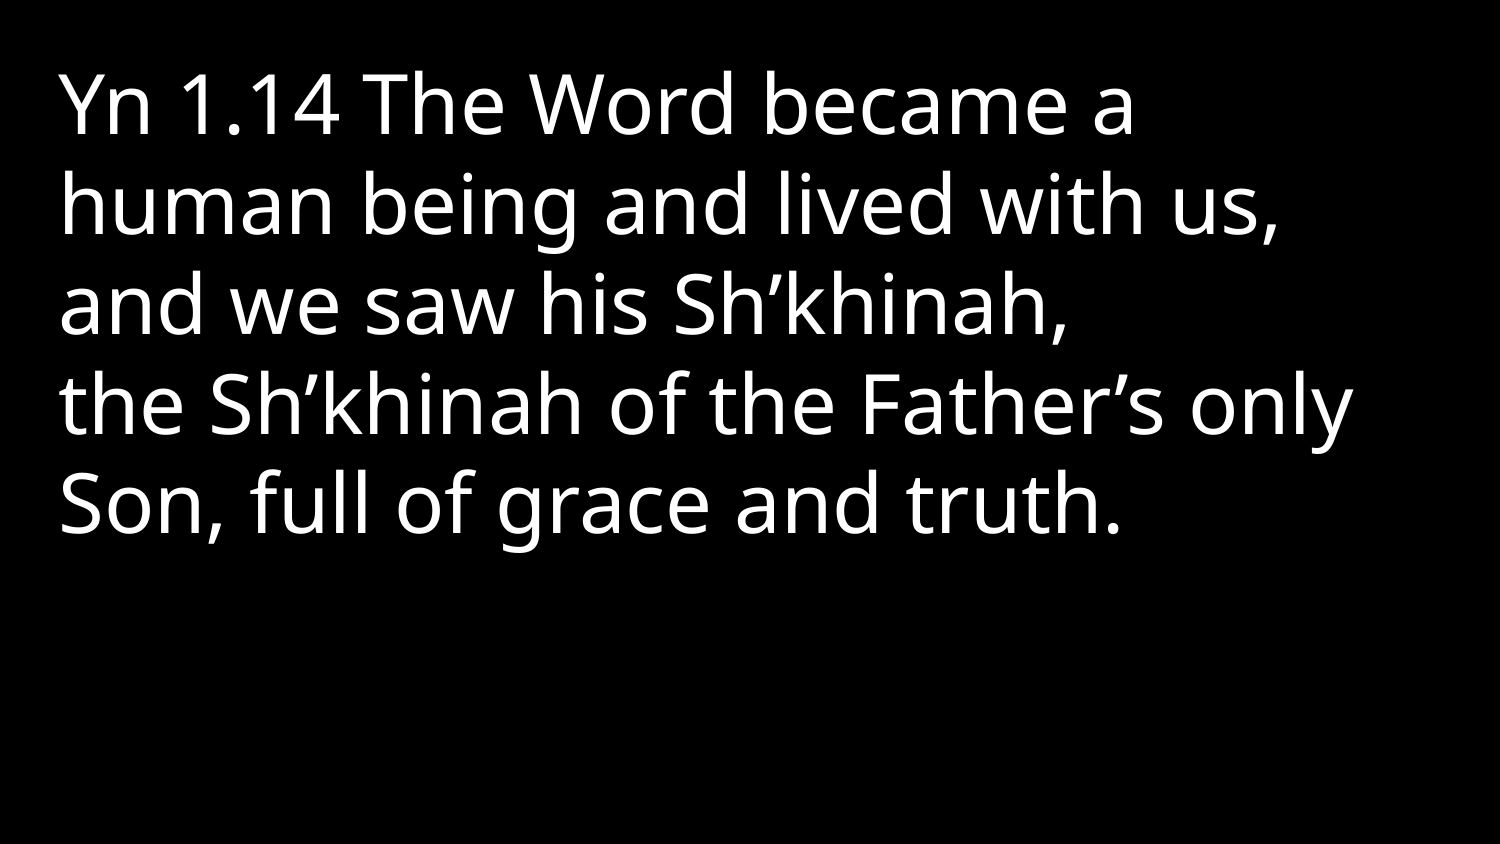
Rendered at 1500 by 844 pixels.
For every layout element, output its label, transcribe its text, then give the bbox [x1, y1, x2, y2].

list Yn 1.14 The Word became a human being and lived with us, and we saw his Sh’khinah, the Sh’khinah of the Father’s only Son, full of grace and truth. [50, 46, 1425, 810]
